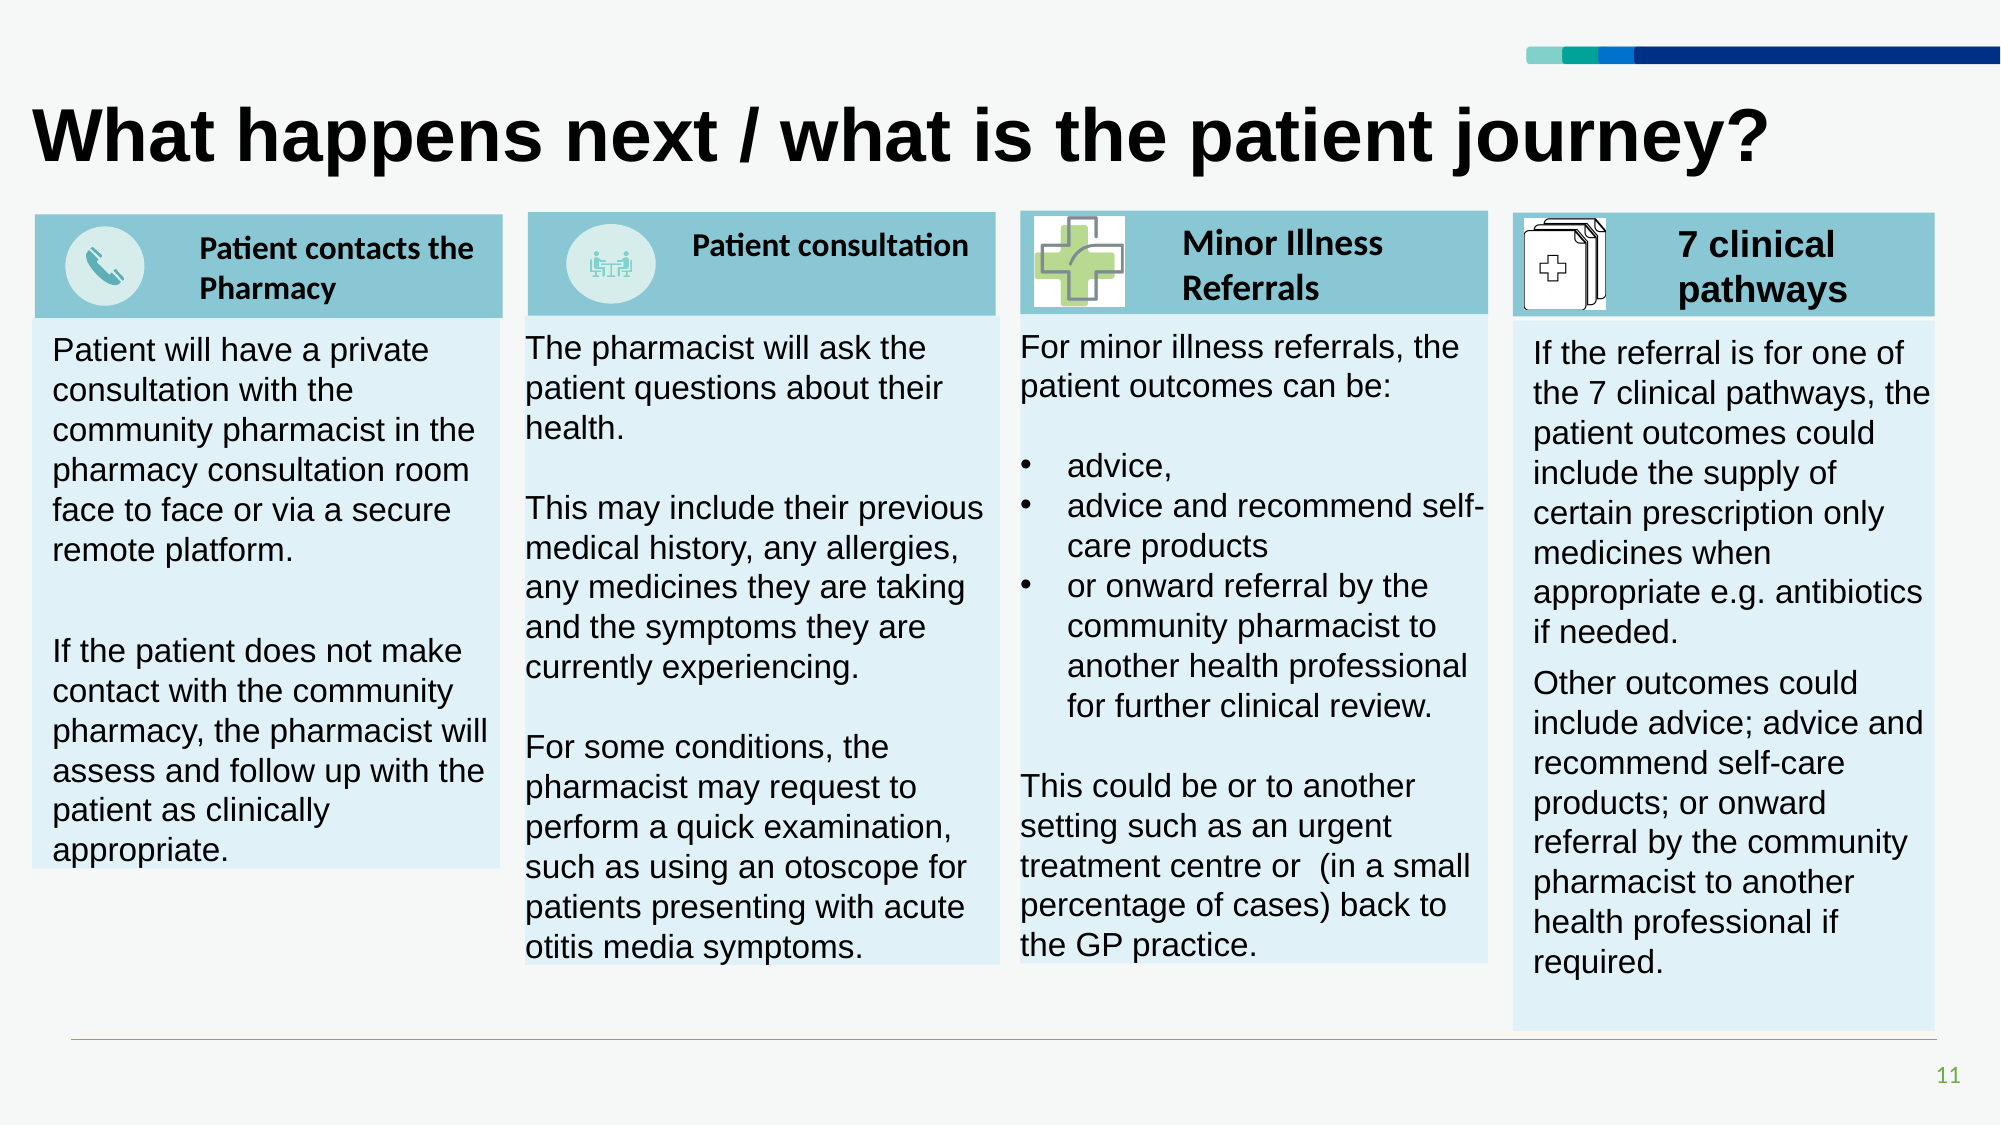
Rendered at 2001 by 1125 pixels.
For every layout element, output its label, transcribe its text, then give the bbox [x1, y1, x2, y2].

title What happens next / what is the patient journey? [32, 66, 1903, 209]
text_box 7 clinical pathways [1512, 212, 1935, 317]
text_box Minor Illness Referrals [1020, 210, 1489, 315]
text_box If the referral is for one of the 7 clinical pathways, the patient outcomes could include the supply of certain prescription only medicines when appropriate e.g. antibiotics if needed. Other outcomes could include advice; advice and recommend self-care products; or onward referral by the community pharmacist to another health professional if required. [1512, 320, 1935, 1031]
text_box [566, 224, 656, 304]
picture [1524, 218, 1606, 310]
text_box Patient will have a private consultation with the community pharmacist in the pharmacy consultation room face to face or via a secure remote platform. If the patient does not make contact with the community pharmacy, the pharmacist will assess and follow up with the patient as clinically appropriate. [32, 317, 500, 869]
text_box For minor illness referrals, the patient outcomes can be: advice, advice and recommend self-care products or onward referral by the community pharmacist to another health professional for further clinical review. This could be or to another setting such as an urgent treatment centre or (in a small percentage of cases) back to the GP practice. [1020, 315, 1489, 964]
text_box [65, 226, 145, 306]
picture [1034, 216, 1125, 307]
text_box Patient consultation [527, 212, 996, 316]
text_box Patient contacts the Pharmacy [34, 214, 503, 318]
picture [1513, 41, 2001, 71]
text_box The pharmacist will ask the patient questions about their health. This may include their previous medical history, any allergies, any medicines they are taking and the symptoms they are currently experiencing. For some conditions, the pharmacist may request to perform a quick examination, such as using an otoscope for patients presenting with acute otitis media symptoms. [525, 315, 1000, 965]
